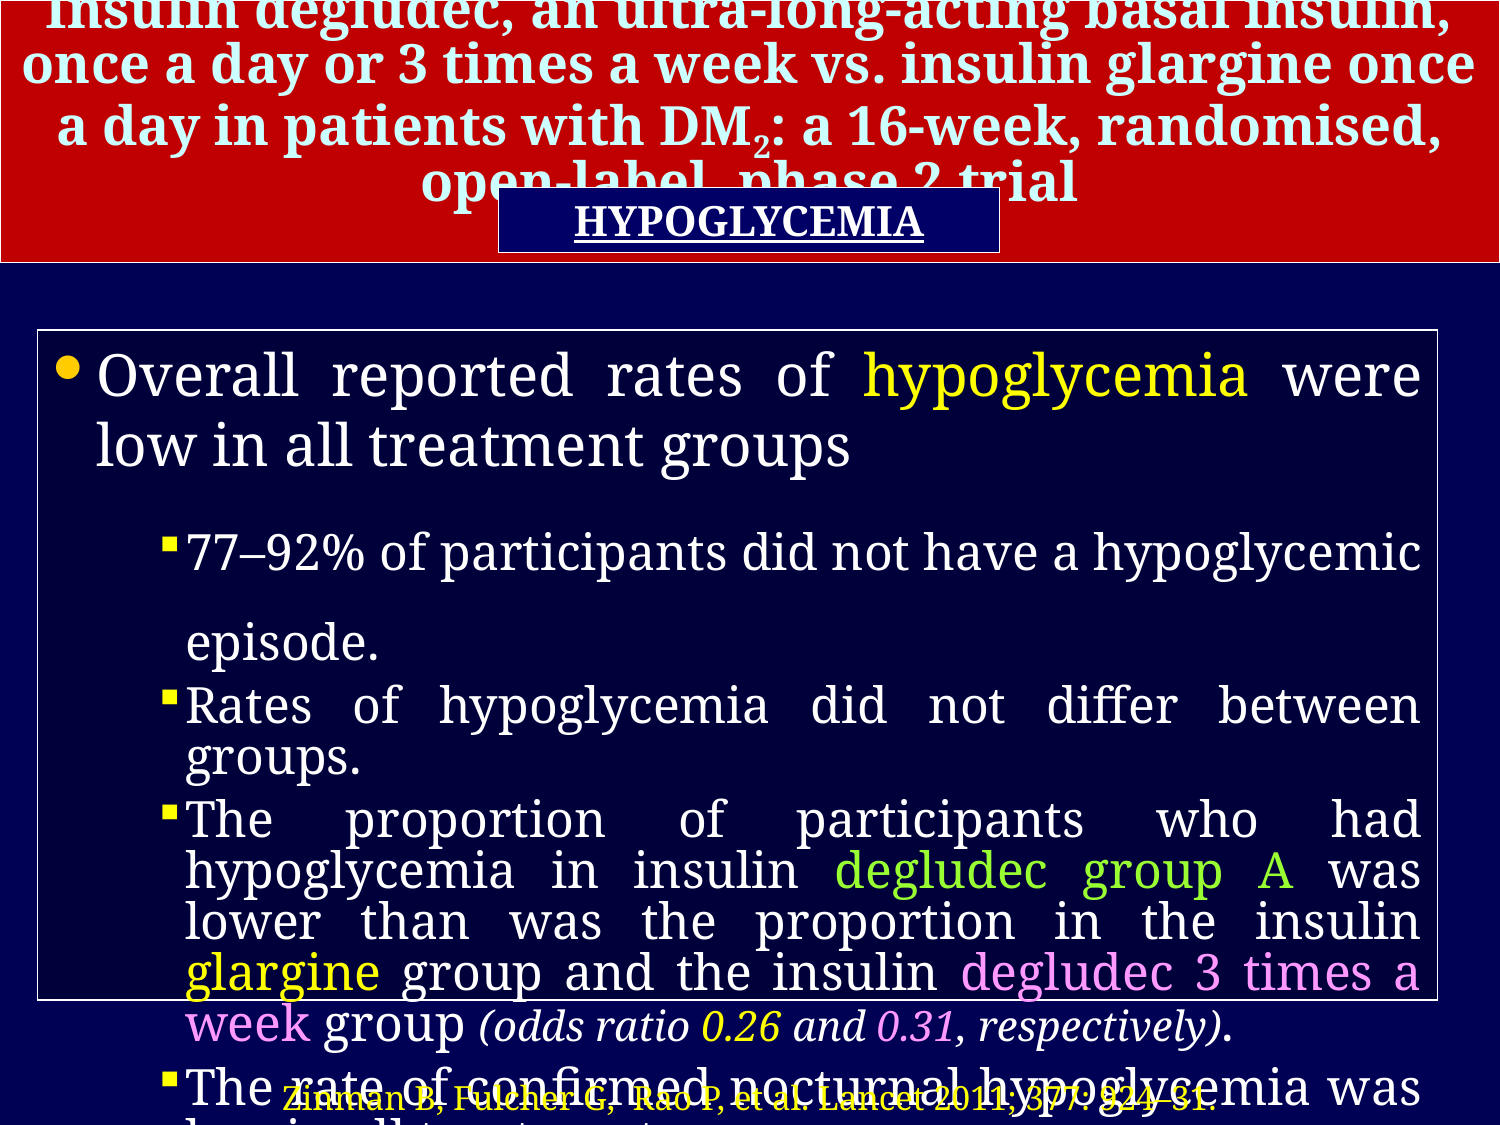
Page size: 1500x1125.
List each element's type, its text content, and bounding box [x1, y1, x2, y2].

list Overall reported rates of hypoglycemia were low in all treatment groups 77–92% of participants did not have a hypoglycemic episode. Rates of hypoglycemia did not differ between groups. The proportion of participants who had hypoglycemia in insulin degludec group A was lower than was the proportion in the insulin glargine group and the insulin degludec 3 times a week group (odds ratio 0.26 and 0.31, respectively). The rate of confirmed nocturnal hypoglycemia was low in all treatment [37, 329, 1438, 1001]
title Insulin degludec, an ultra-long-acting basal insulin, once a day or 3 times a week vs. insulin glargine once a day in patients with DM2: a 16-week, randomised, open-label, phase 2 trial [0, 0, 1500, 263]
text_box HYPOGLYCEMIA [498, 187, 1000, 253]
text_box Zinman B, Fulcher G, Rao P, et al. Lancet 2011; 377: 924–31. [0, 1069, 1500, 1125]
